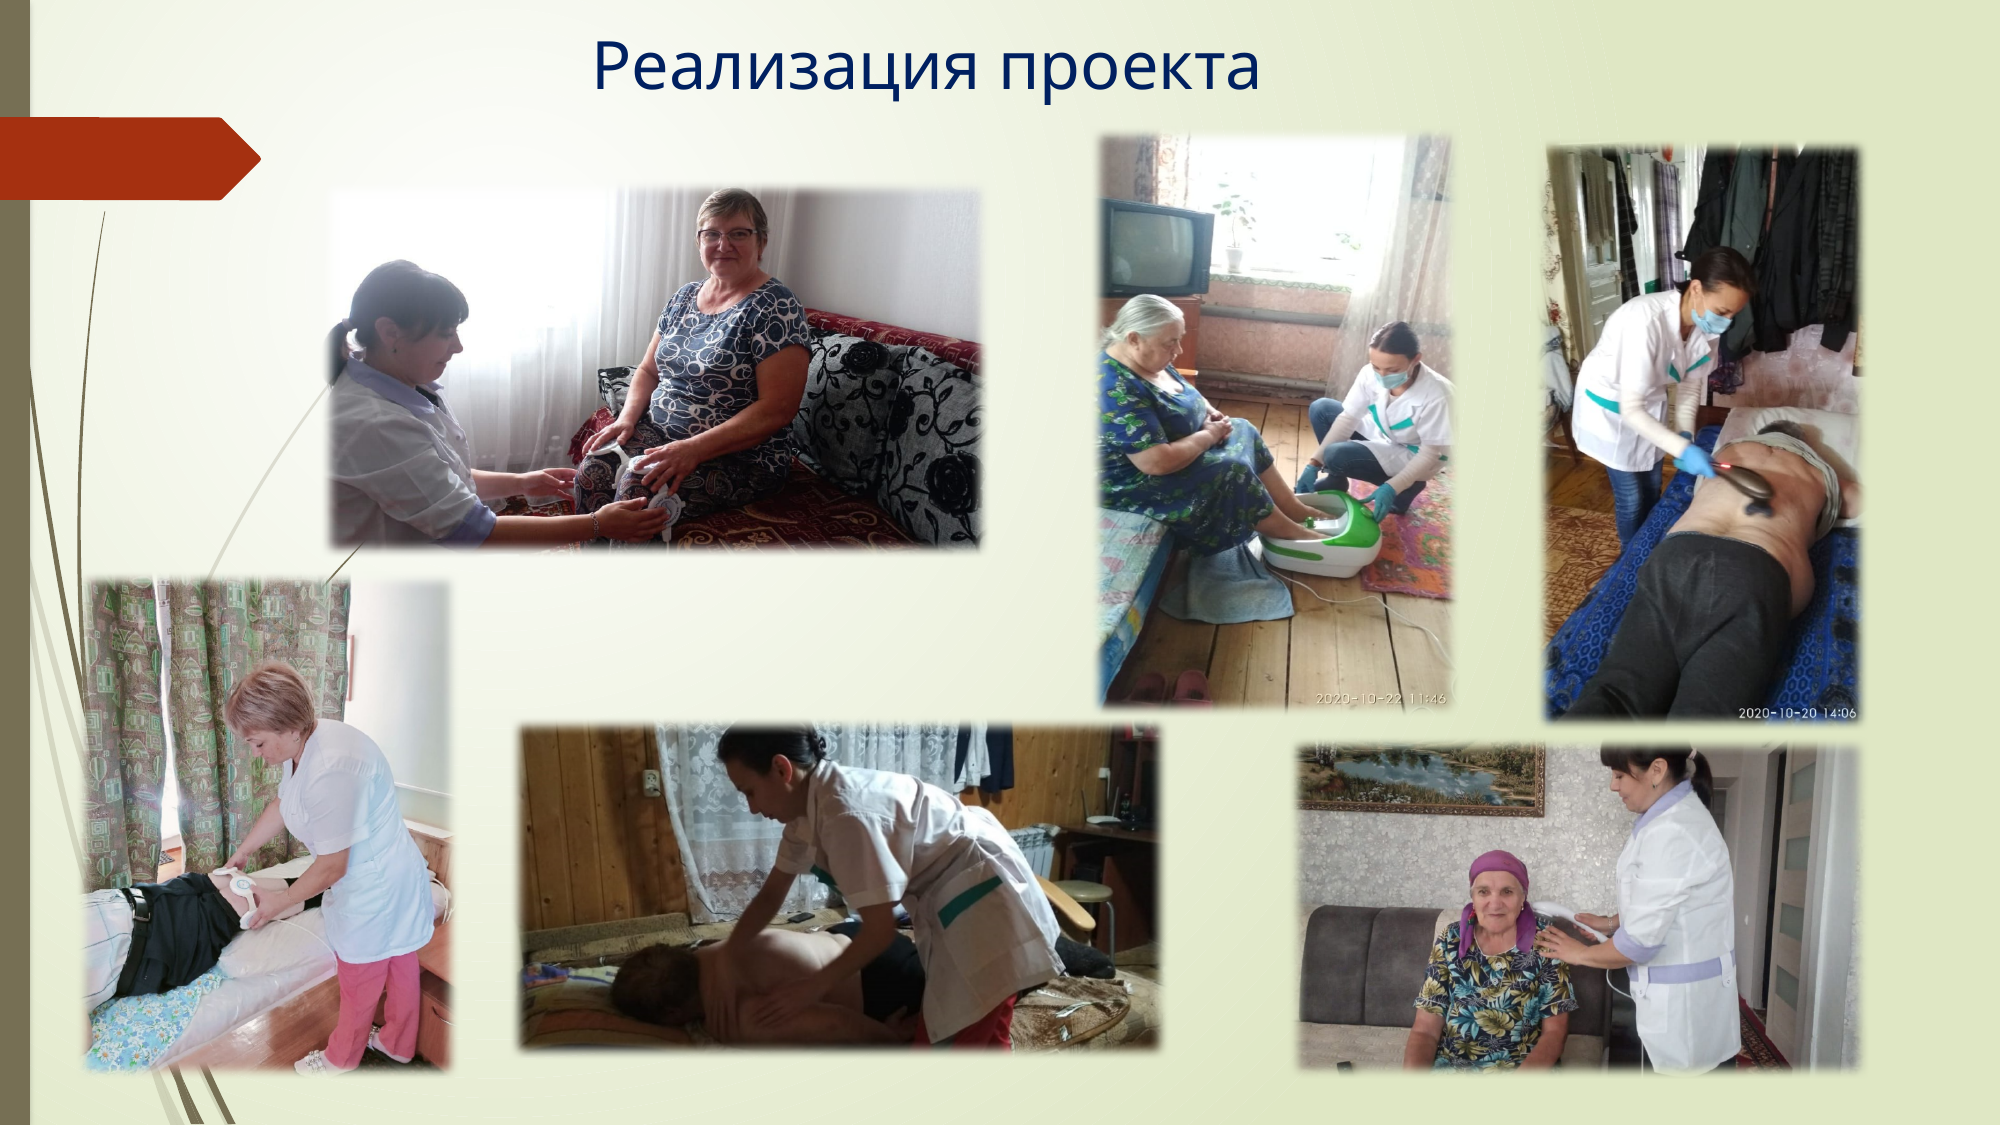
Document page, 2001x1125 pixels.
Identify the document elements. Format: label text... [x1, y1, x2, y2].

picture [1534, 138, 1870, 733]
picture [1288, 736, 1870, 1080]
picture [509, 125, 1461, 1060]
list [319, 179, 990, 558]
title Реализация проекта [333, 15, 1522, 105]
picture [76, 570, 460, 1080]
